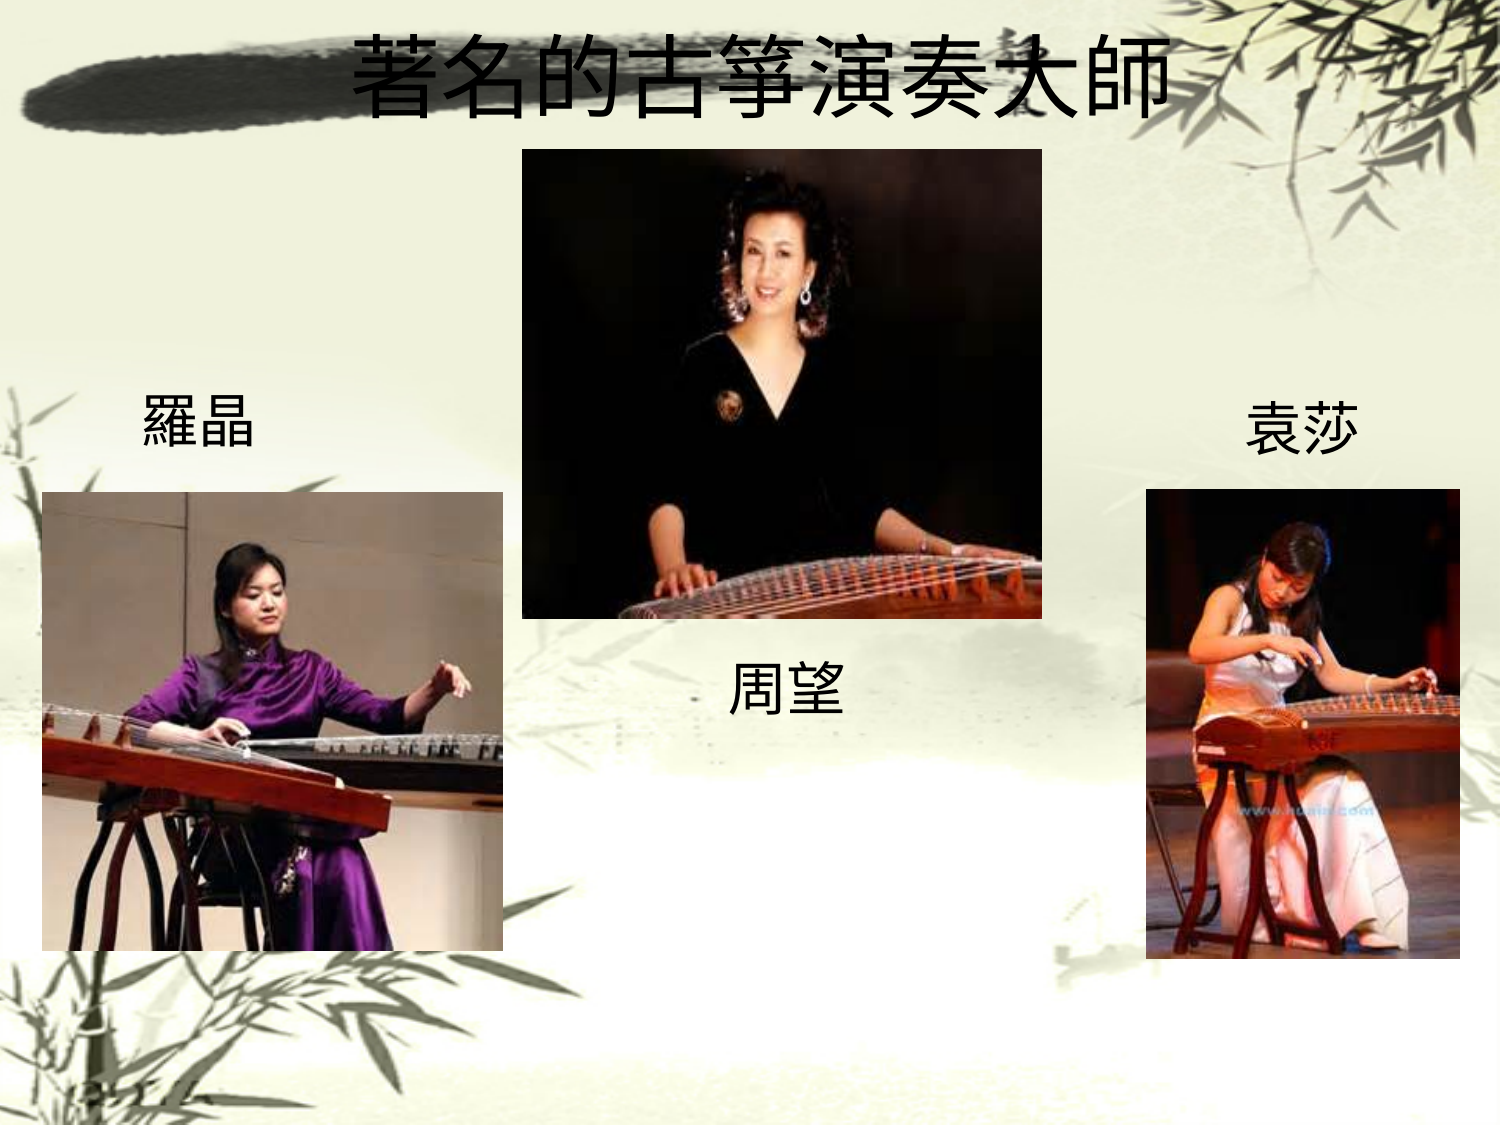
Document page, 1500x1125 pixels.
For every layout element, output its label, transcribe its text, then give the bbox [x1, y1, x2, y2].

picture [0, 0, 1500, 1125]
text_box 羅晶 [125, 377, 272, 462]
text_box 周望 [714, 644, 861, 730]
title 著名的古箏演奏大師 [124, 54, 1400, 206]
text_box 袁莎 [1229, 384, 1376, 470]
